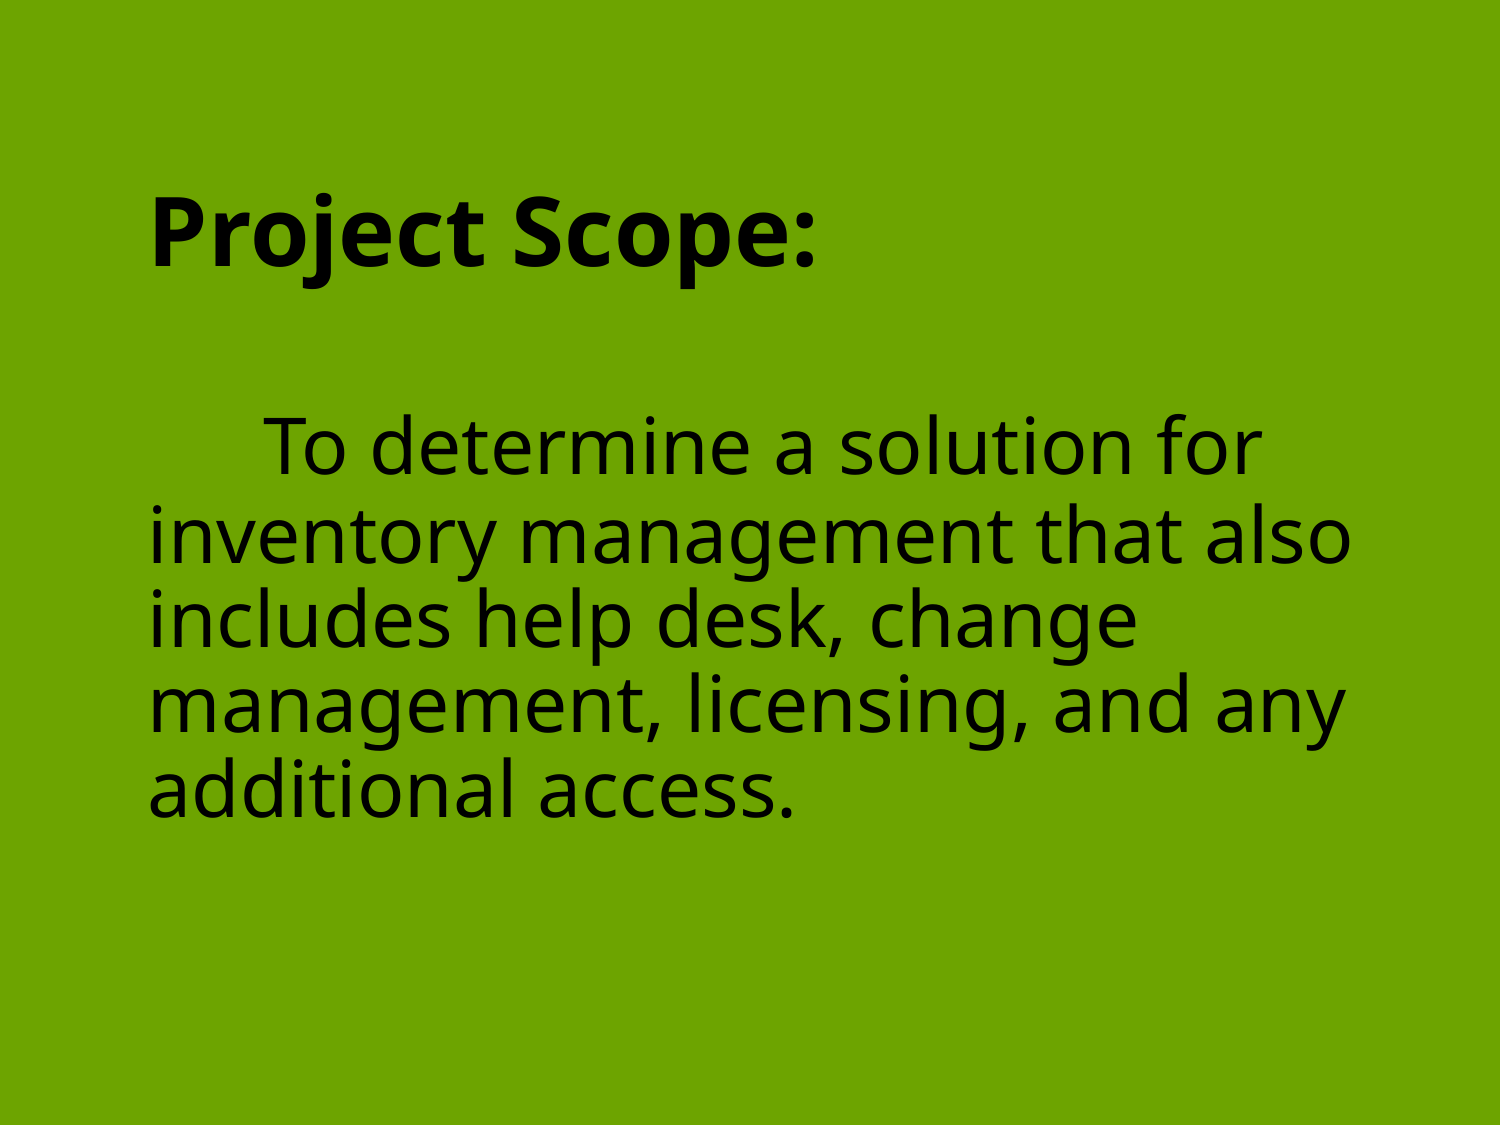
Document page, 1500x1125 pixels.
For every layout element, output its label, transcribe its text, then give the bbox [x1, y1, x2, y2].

title Project Scope: To determine a solution for inventory management that also includes help desk, change management, licensing, and any additional access. [132, 174, 1427, 844]
